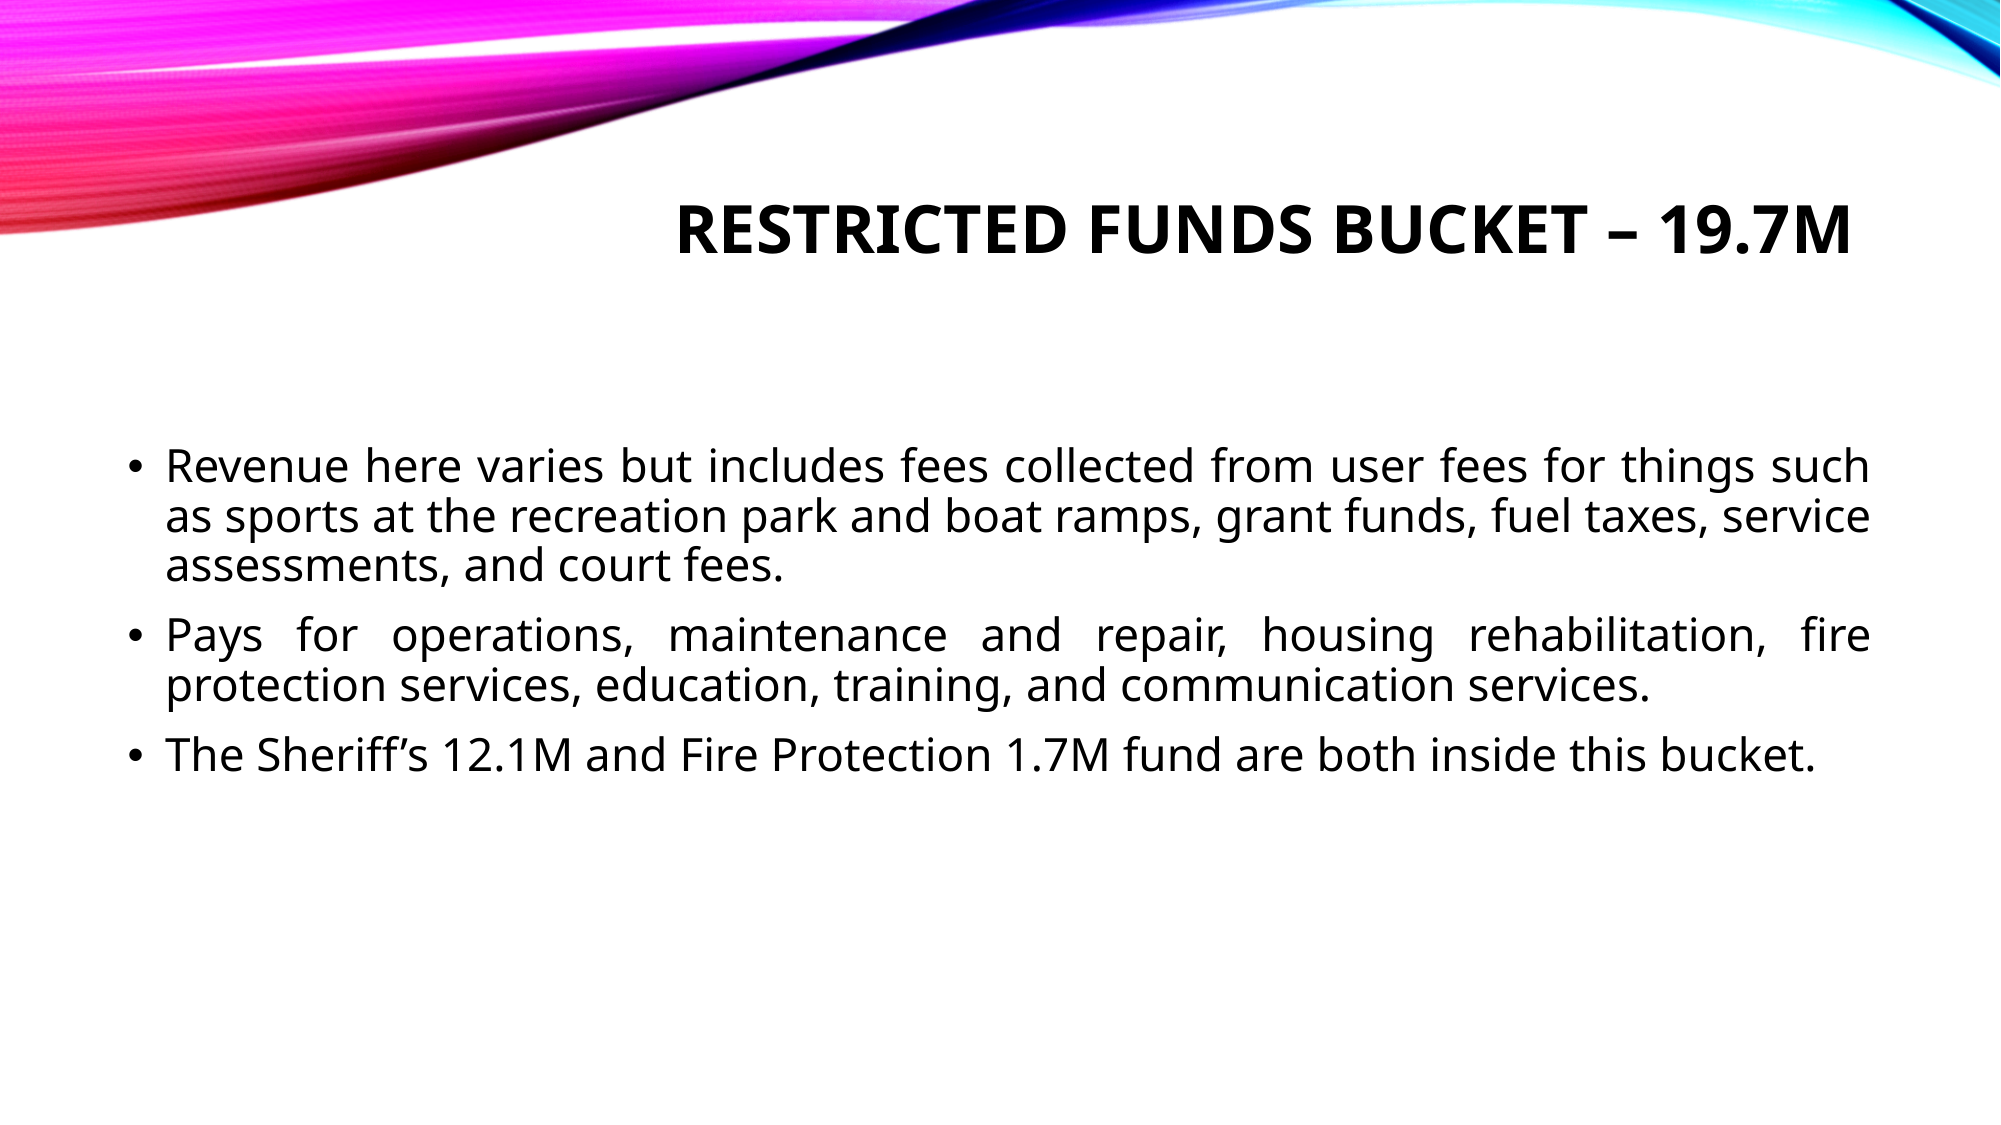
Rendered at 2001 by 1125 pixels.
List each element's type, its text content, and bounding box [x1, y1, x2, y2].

picture [1910, 0, 2000, 45]
picture [1890, 0, 2000, 75]
title Restricted funds bucket – 19.7M [428, 125, 1888, 338]
list Revenue here varies but includes fees collected from user fees for things such as sports at the recreation park and boat ramps, grant funds, fuel taxes, service assessments, and court fees. Pays for operations, maintenance and repair, housing rehabilitation, fire protection services, education, training, and communication services. The Sheriff’s 12.1M and Fire Protection 1.7M fund are both inside this bucket. [112, 360, 1888, 1021]
picture [0, 0, 2000, 237]
